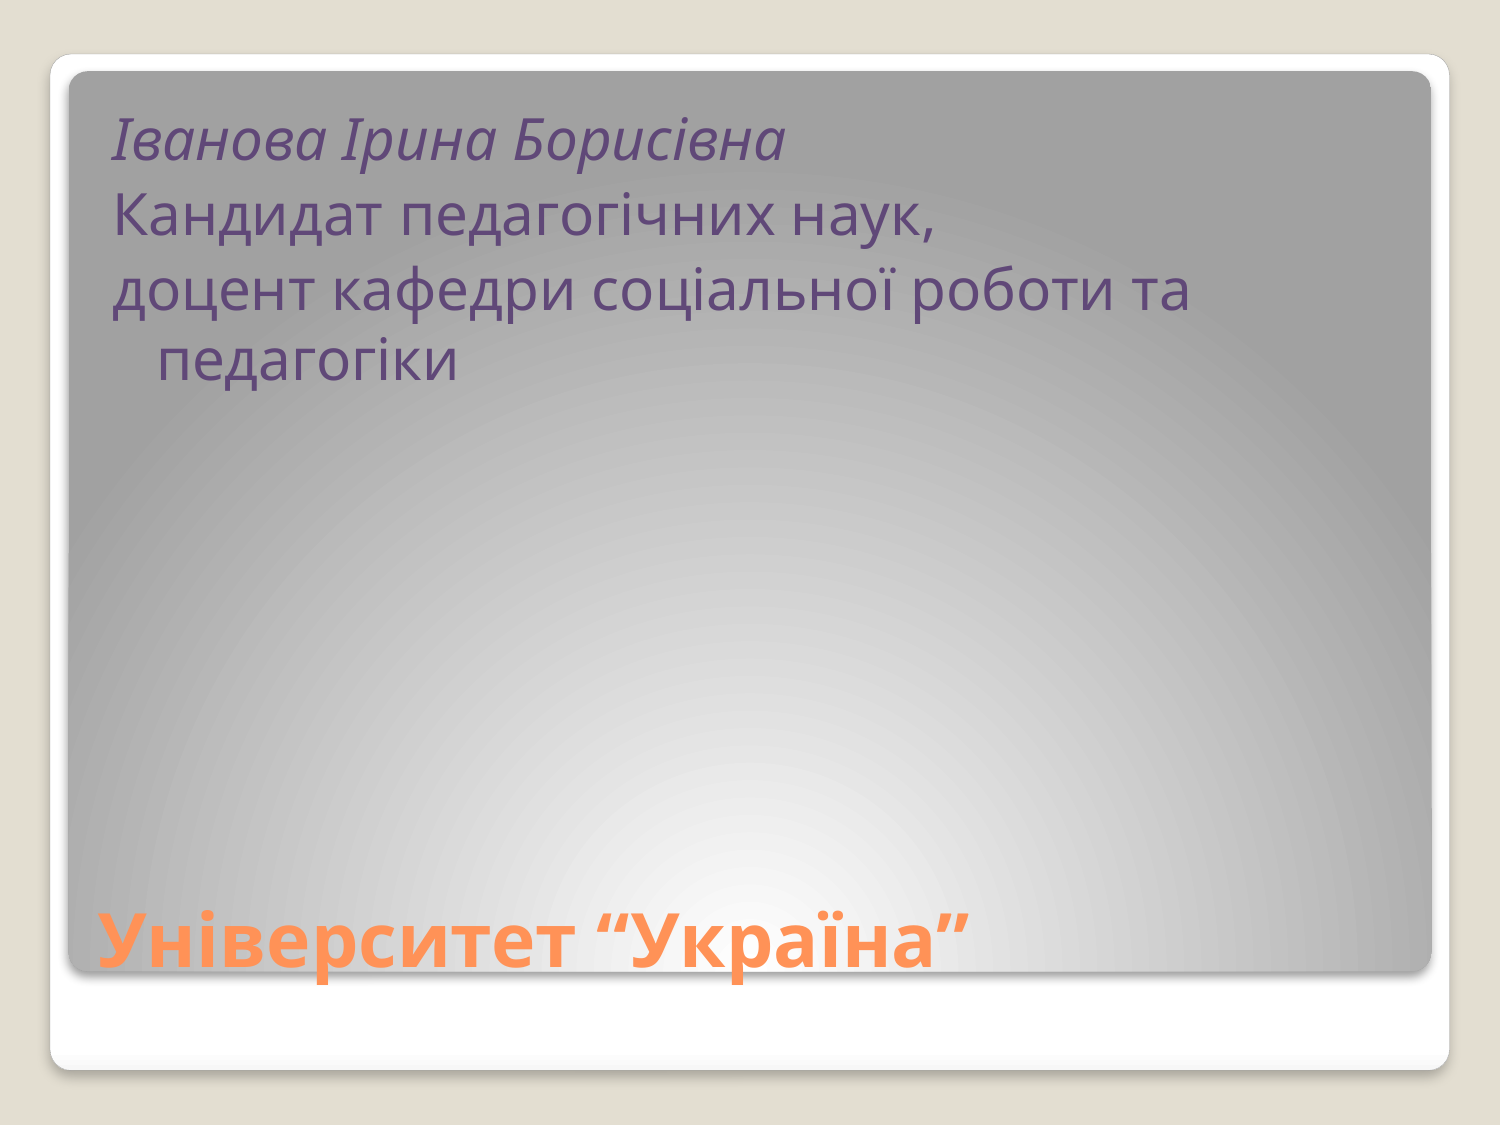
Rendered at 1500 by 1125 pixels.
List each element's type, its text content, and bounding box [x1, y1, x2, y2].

title Університет “Україна” [82, 817, 1425, 990]
list Іванова Ірина Борисівна Кандидат педагогічних наук, доцент кафедри соціальної роботи та педагогіки [82, 86, 1425, 774]
